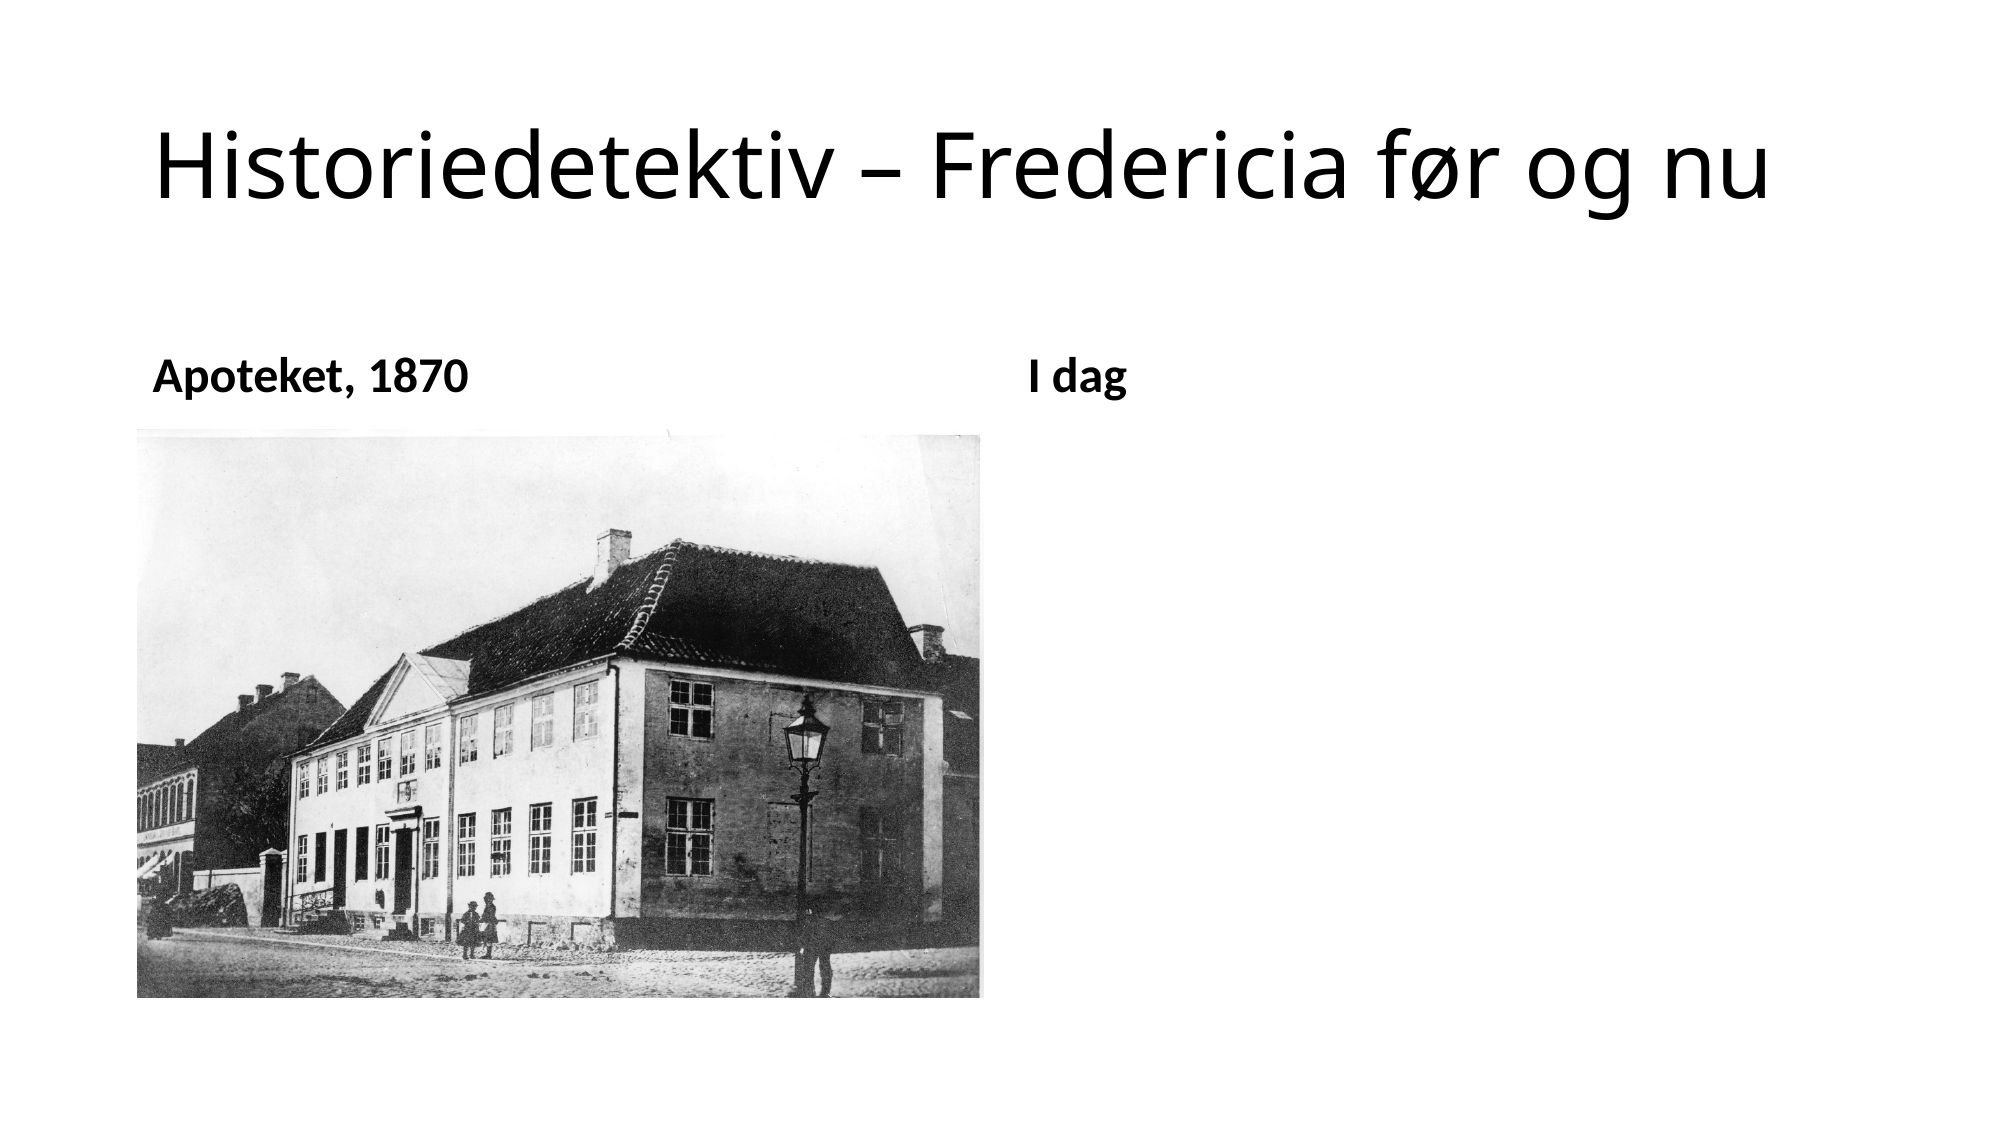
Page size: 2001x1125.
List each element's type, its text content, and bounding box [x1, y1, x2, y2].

title Historiedetektiv – Fredericia før og nu [137, 59, 1863, 278]
list I dag [1012, 275, 1863, 411]
list Apoteket, 1870 [137, 275, 984, 411]
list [137, 429, 984, 998]
